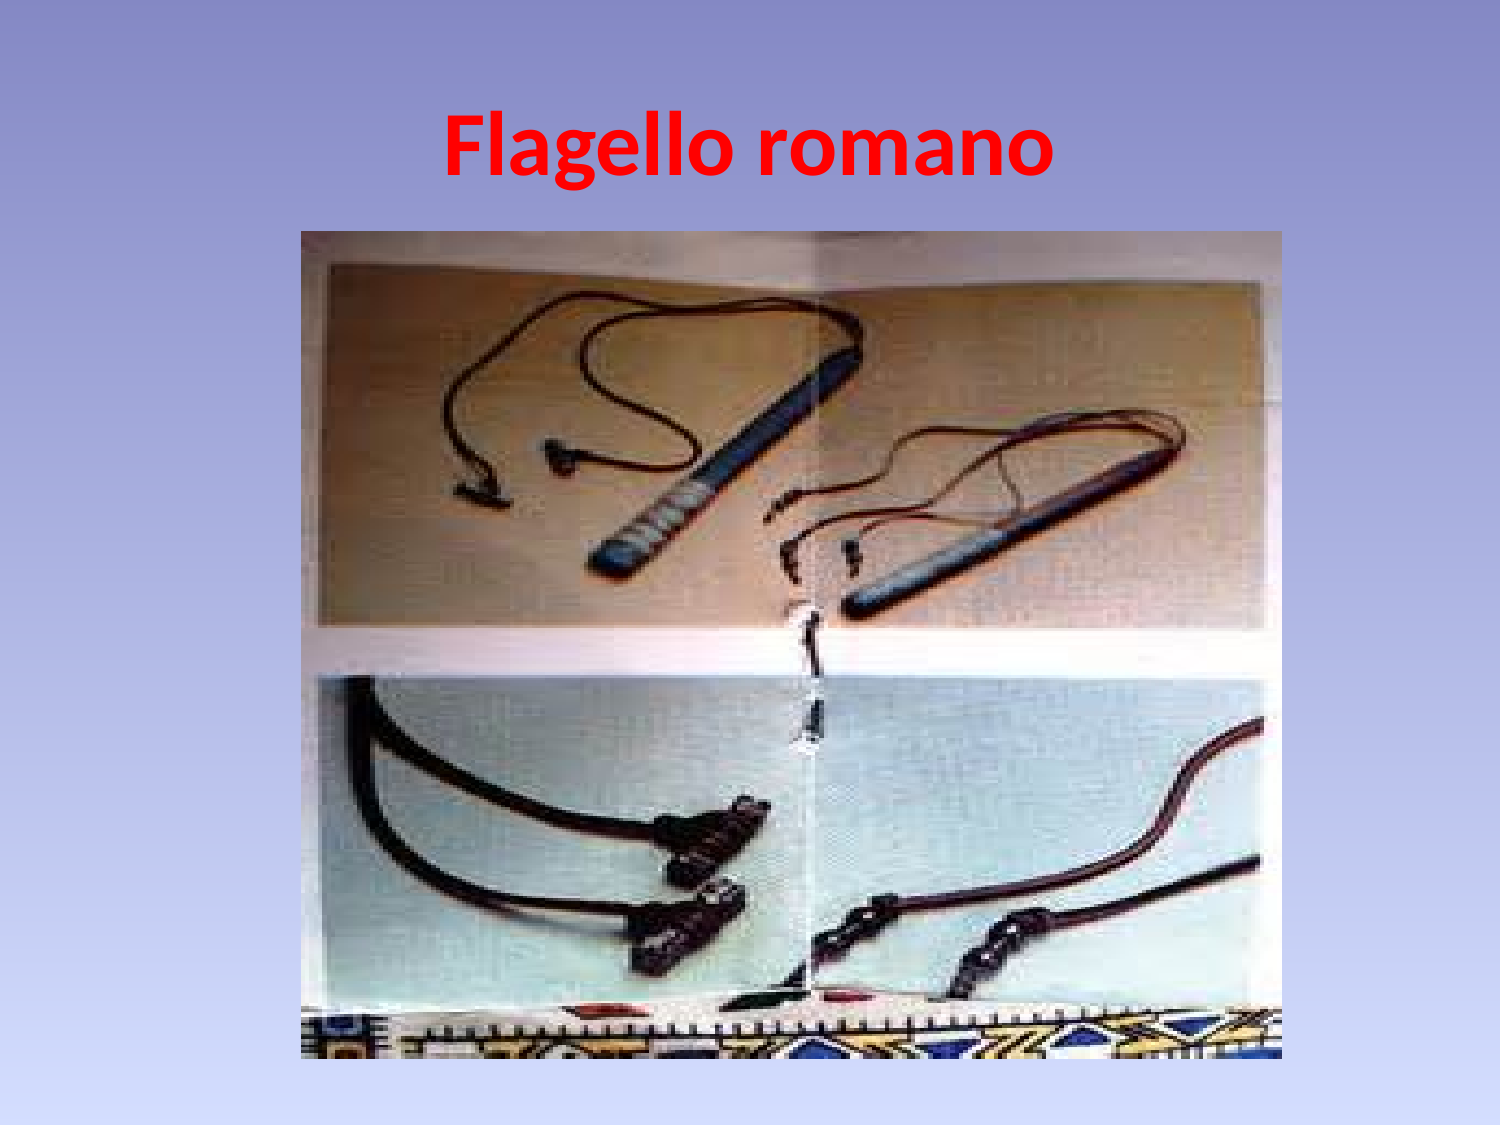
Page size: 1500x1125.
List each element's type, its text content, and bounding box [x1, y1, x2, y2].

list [300, 231, 1282, 1059]
title Flagello romano [75, 45, 1425, 233]
